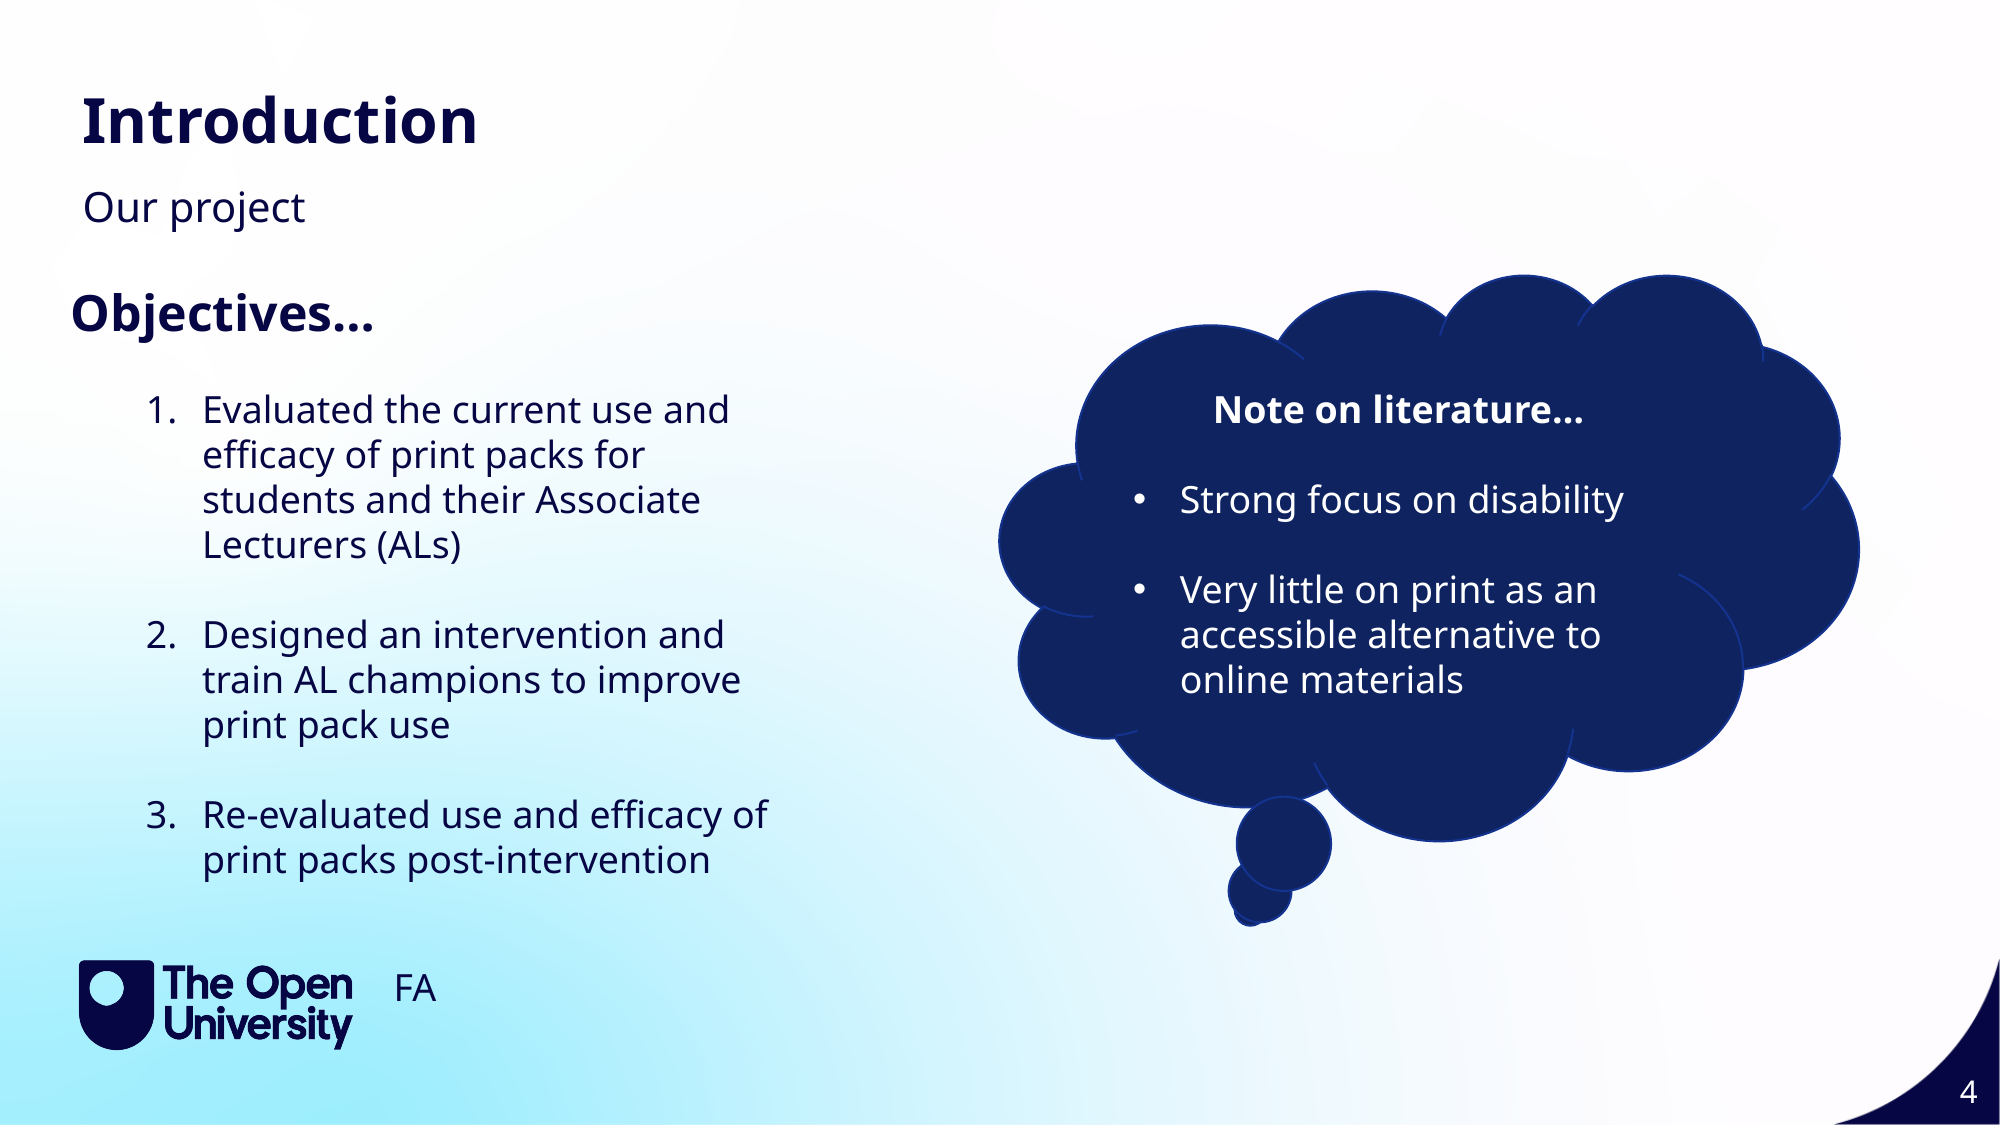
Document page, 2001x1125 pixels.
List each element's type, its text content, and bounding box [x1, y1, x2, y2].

list Introduction [67, 66, 1835, 148]
text_box Note on literature… Strong focus on disability Very little on print as an accessible alternative to online materials [998, 274, 1861, 927]
picture [1834, 959, 2000, 1125]
picture [77, 956, 358, 1053]
text_box FA [378, 956, 476, 1016]
text_box Objectives… Evaluated the current use and efficacy of print packs for students and their Associate Lecturers (ALs) Designed an intervention and train AL champions to improve print pack use Re-evaluated use and efficacy of print packs post-intervention [56, 273, 820, 889]
list Our project [67, 168, 1835, 217]
